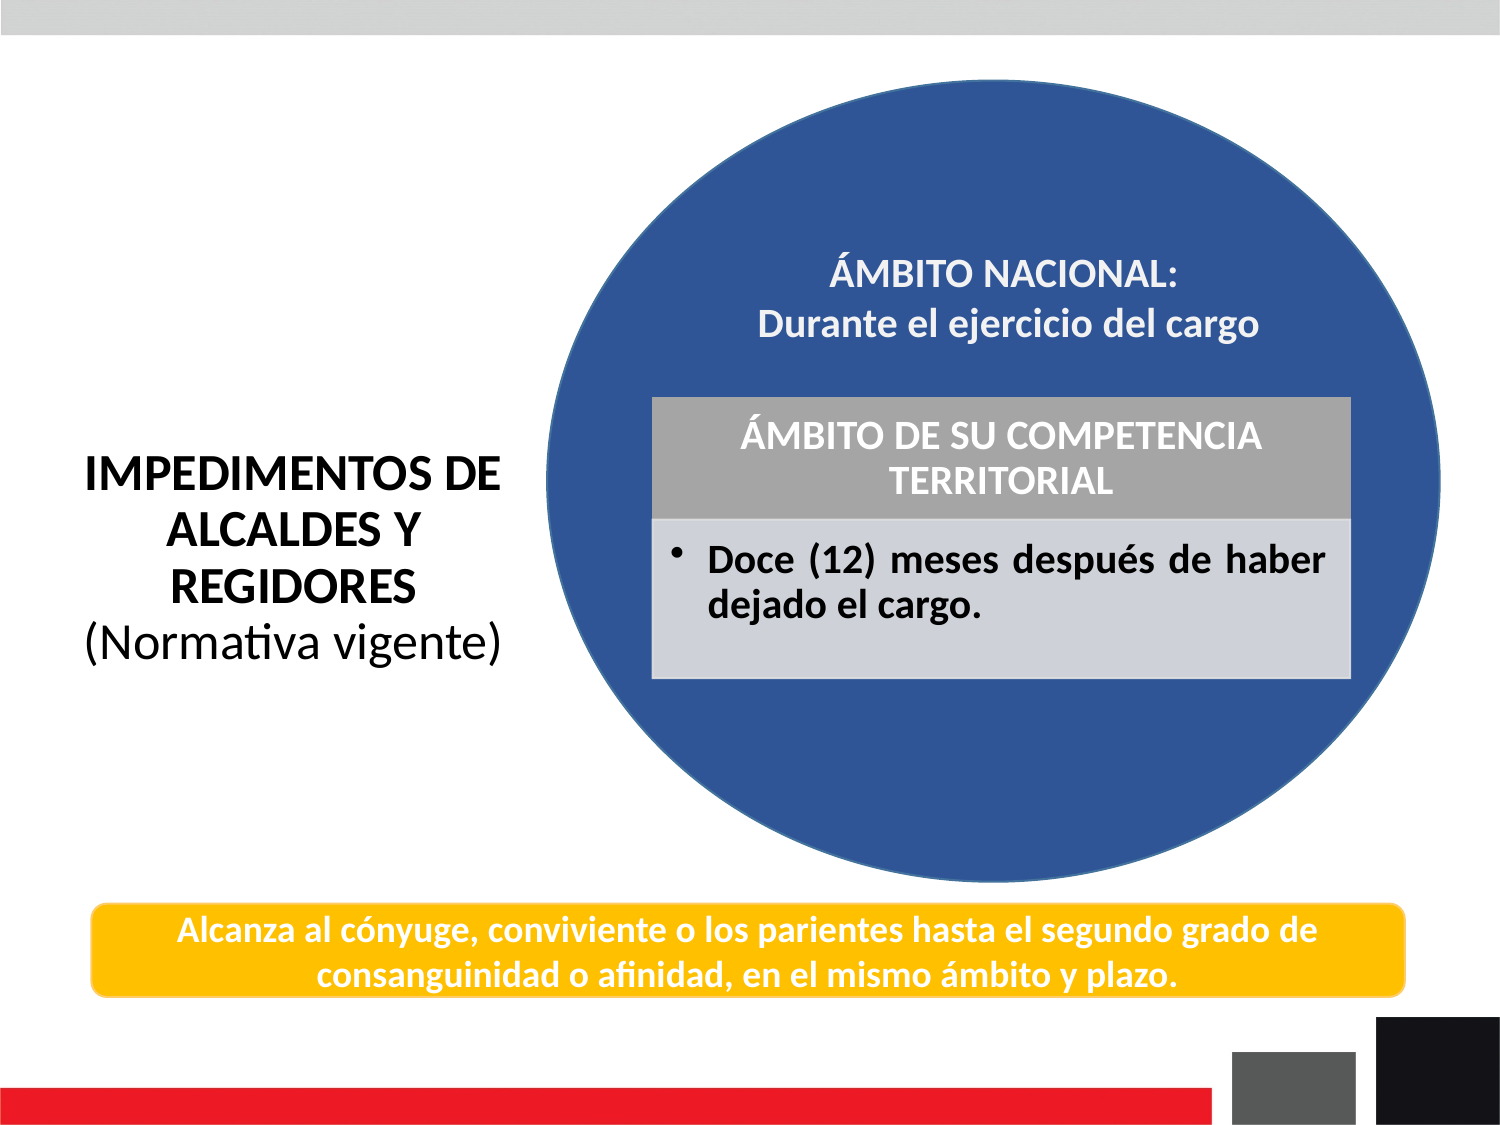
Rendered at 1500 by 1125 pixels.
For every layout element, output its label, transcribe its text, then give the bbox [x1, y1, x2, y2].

text_box ÁMBITO NACIONAL: Durante el ejercicio del cargo [733, 238, 1275, 354]
picture [0, 0, 1500, 1125]
text_box [546, 79, 1441, 883]
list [652, 398, 1351, 679]
title IMPEDIMENTOS DE ALCALDES Y REGIDORES (Normativa vigente) [24, 415, 564, 679]
text_box Alcanza al cónyuge, conviviente o los parientes hasta el segundo grado de consanguinidad o afinidad, en el mismo ámbito y plazo. [90, 902, 1406, 998]
